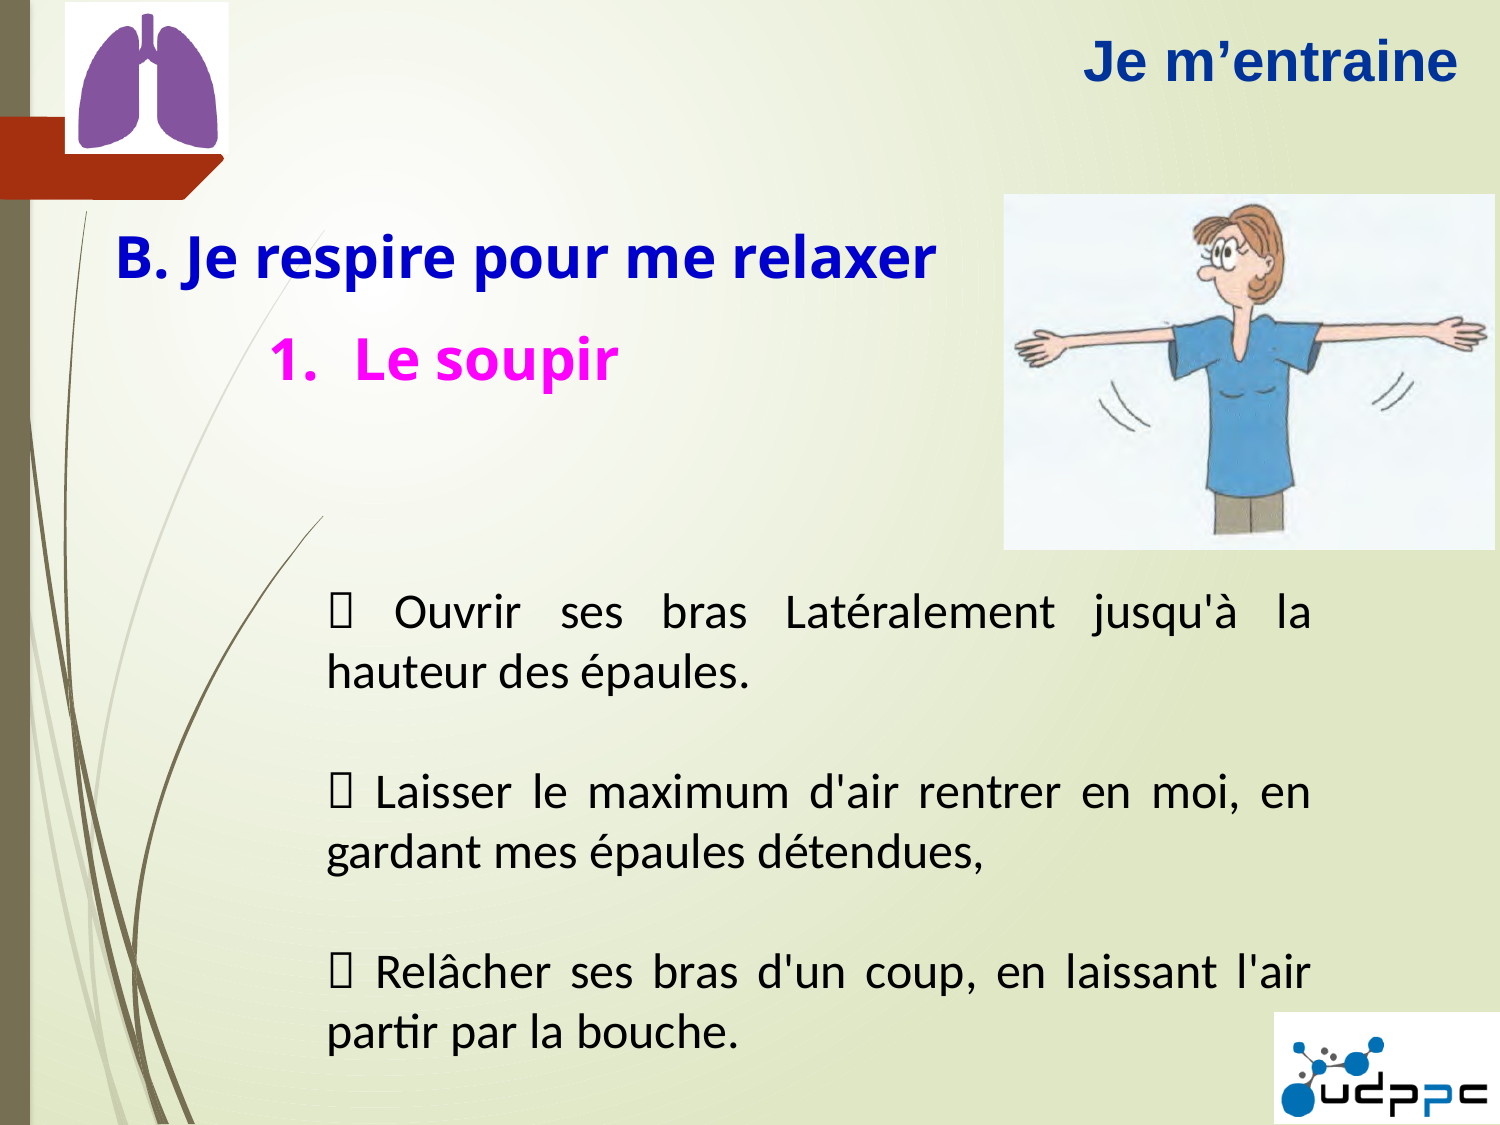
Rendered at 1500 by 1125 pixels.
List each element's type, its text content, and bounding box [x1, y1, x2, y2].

text_box Le soupir [253, 314, 998, 400]
picture [1274, 1012, 1500, 1125]
text_box B. Je respire pour me relaxer [100, 212, 998, 298]
text_box Je m’entraine [402, 0, 1460, 130]
picture [64, 1, 229, 154]
text_box  Ouvrir ses bras Latéralement jusqu'à la hauteur des épaules.  Laisser le maximum d'air rentrer en moi, en gardant mes épaules détendues,  Relâcher ses bras d'un coup, en laissant l'air partir par la bouche. [311, 571, 1328, 1067]
picture [1003, 193, 1496, 550]
